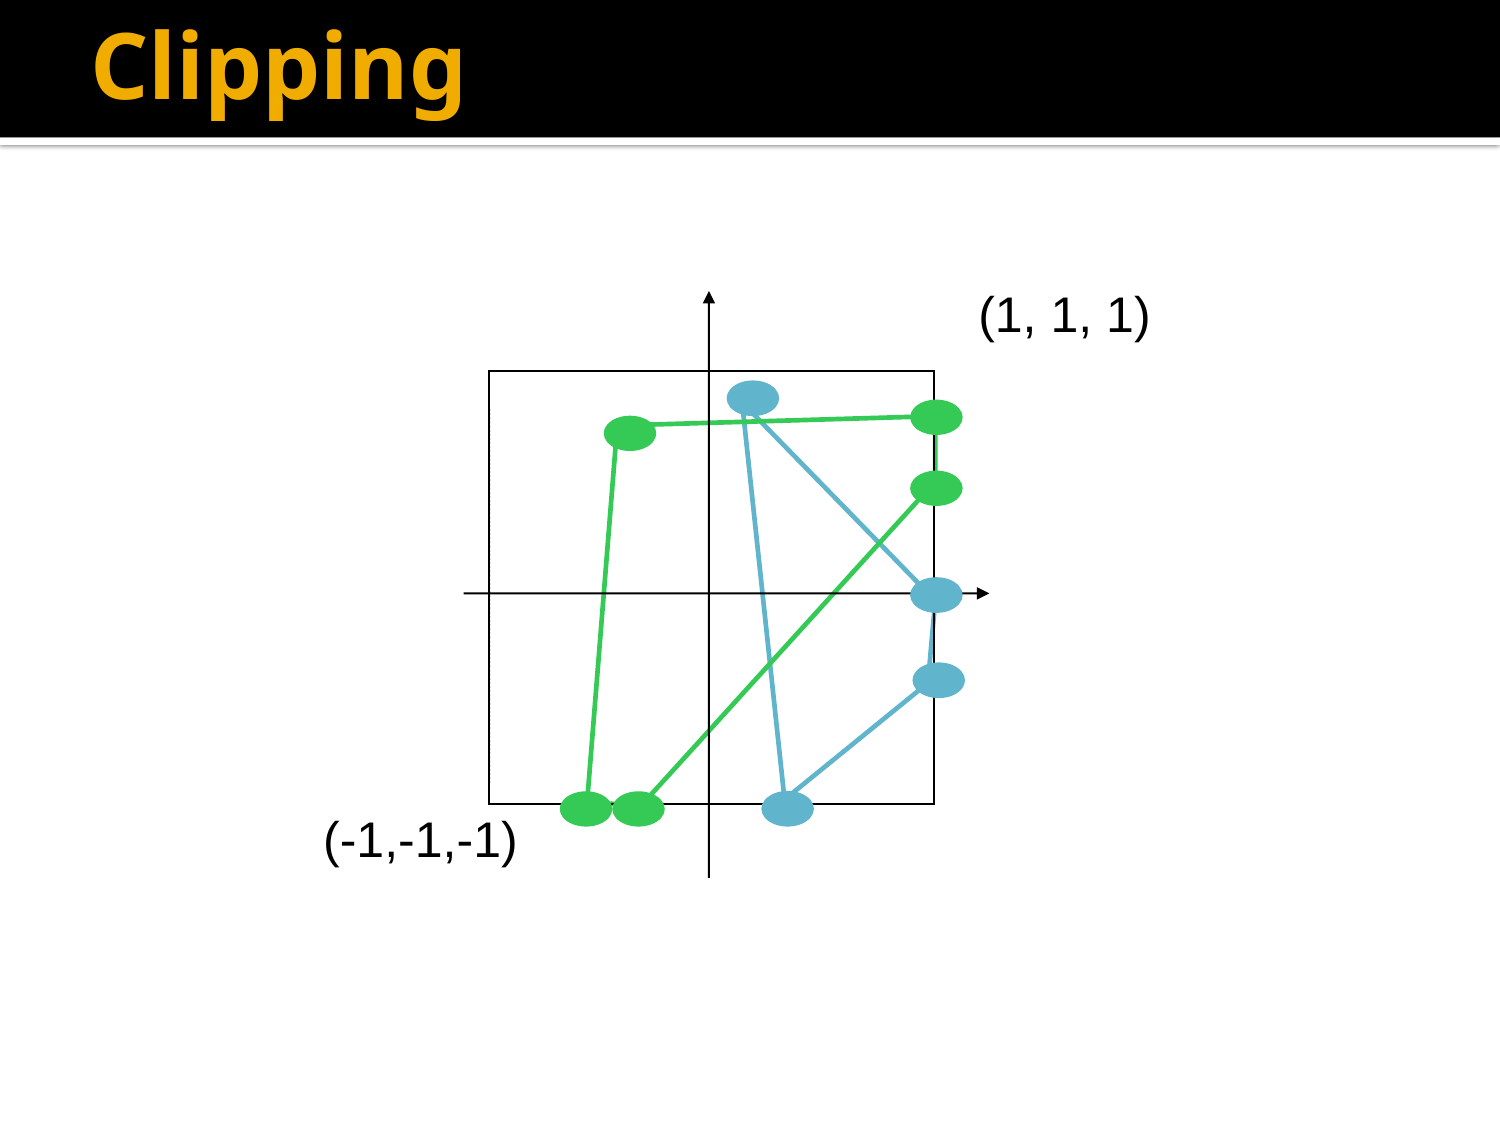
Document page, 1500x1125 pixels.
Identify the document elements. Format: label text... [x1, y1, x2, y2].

text_box [910, 577, 963, 613]
text_box (-1,-1,-1) [308, 799, 534, 875]
text_box [963, 587, 990, 600]
text_box [910, 470, 963, 506]
text_box [912, 662, 966, 699]
text_box (1, 1, 1) [963, 274, 1166, 350]
text_box [559, 791, 613, 827]
title Clipping [75, 0, 1425, 125]
text_box [761, 790, 814, 827]
text_box [726, 380, 780, 417]
text_box [910, 399, 963, 435]
text_box [612, 791, 665, 827]
text_box [603, 415, 657, 452]
text_box [489, 371, 935, 805]
text_box [702, 291, 716, 371]
